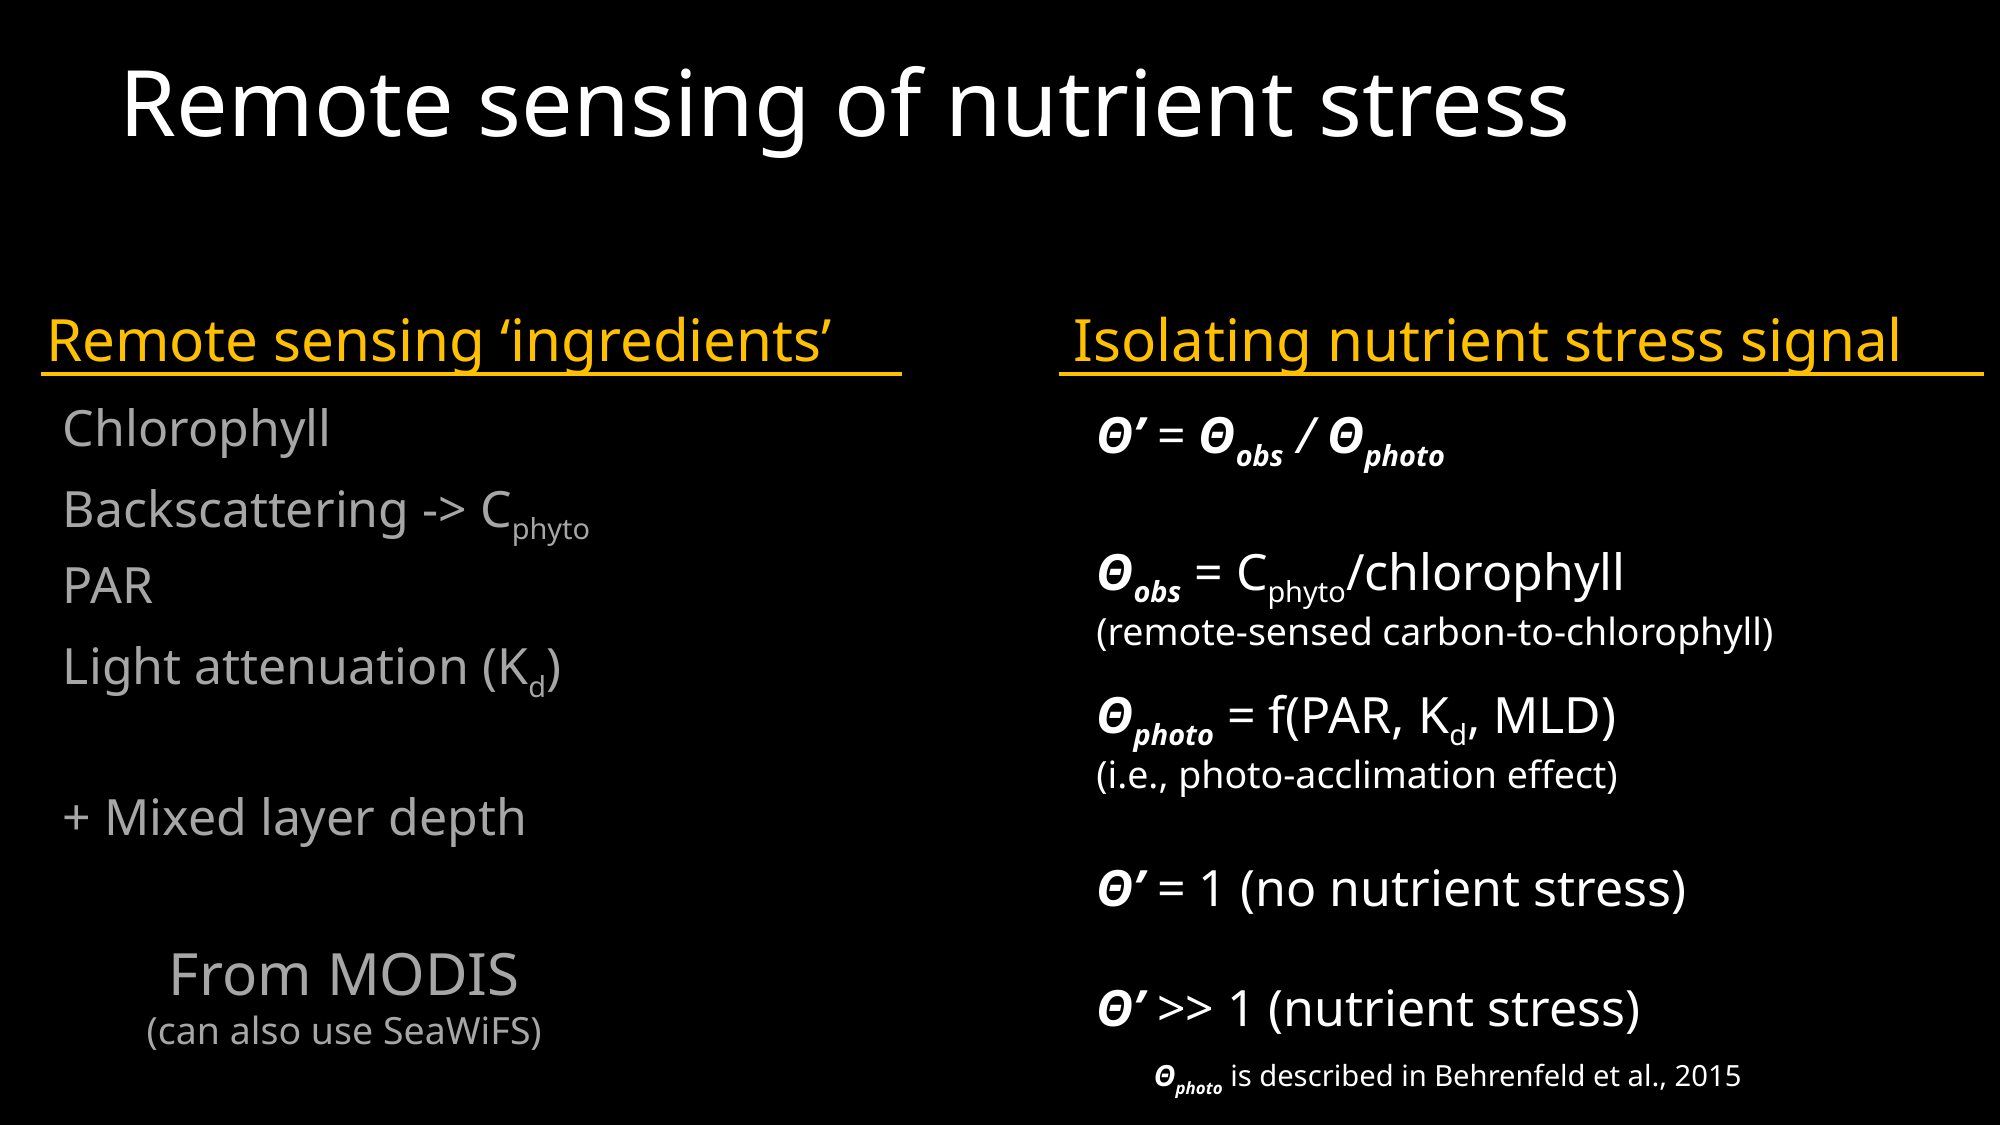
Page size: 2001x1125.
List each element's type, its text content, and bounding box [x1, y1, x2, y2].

text_box From MODIS (can also use SeaWiFS) [131, 929, 557, 1060]
text_box Θ’ = Θobs / Θphoto Θobs = Cphyto/chlorophyll (remote-sensed carbon-to-chlorophyll) Θphoto = f(PAR, Kd, MLD) (i.e., photo-acclimation effect) Θ’ = 1 (no nutrient stress) Θ’ >> 1 (nutrient stress) [1081, 396, 1965, 1044]
text_box Remote sensing ‘ingredients’ [31, 303, 1000, 429]
text_box Isolating nutrient stress signal [1058, 303, 2000, 429]
text_box Θphoto is described in Behrenfeld et al., 2015 [1139, 1050, 1757, 1105]
list Chlorophyll Backscattering -> Cphyto PAR Light attenuation (Kd) + Mixed layer depth [47, 429, 900, 897]
title Remote sensing of nutrient stress [104, 49, 1744, 257]
